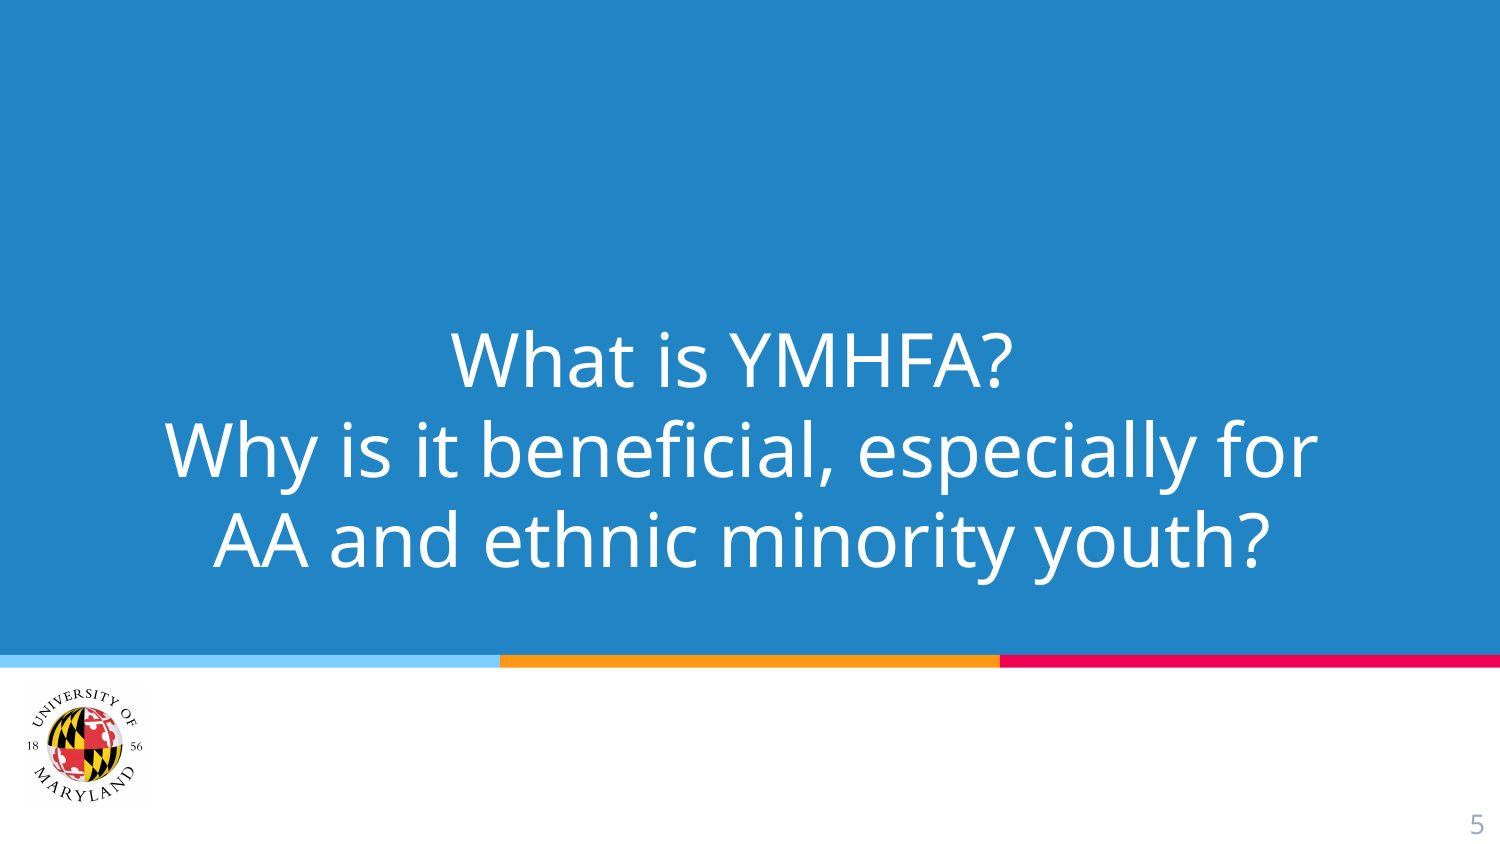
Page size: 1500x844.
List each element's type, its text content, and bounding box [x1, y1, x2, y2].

title What is YMHFA? Why is it beneficial, especially for AA and ethnic minority youth? [104, 407, 1380, 598]
slide_number 5 [0, 792, 1500, 844]
picture [23, 685, 149, 809]
